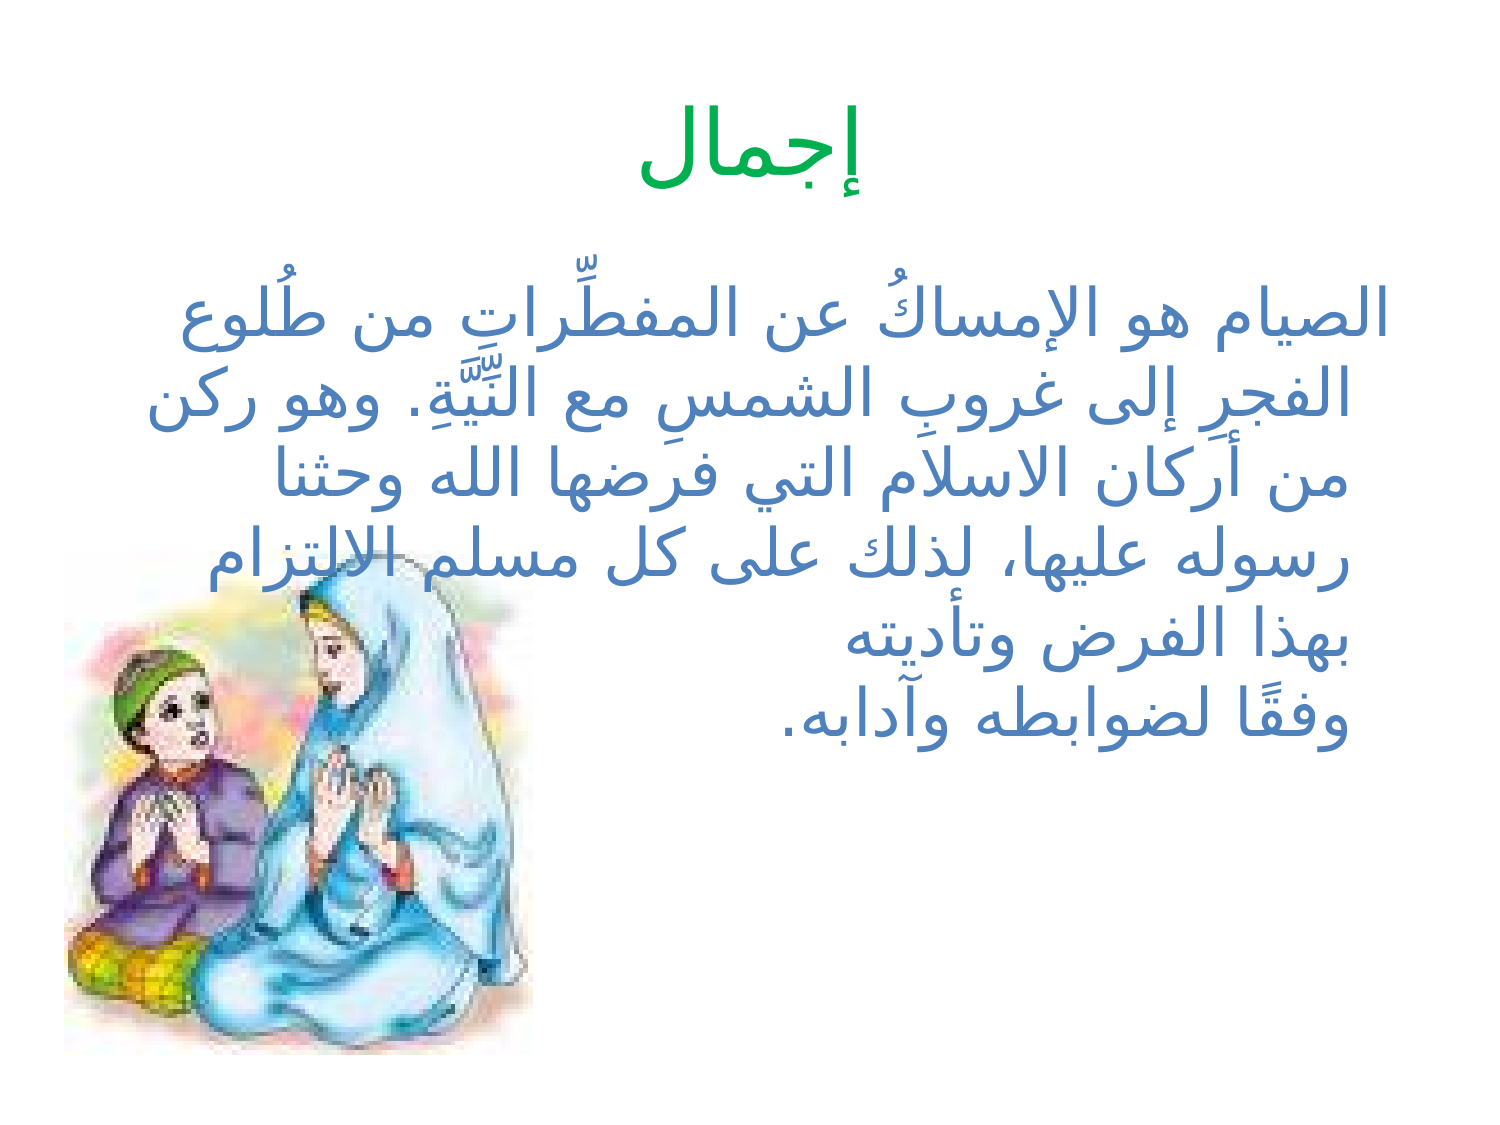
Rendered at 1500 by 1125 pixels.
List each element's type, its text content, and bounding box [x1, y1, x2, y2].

picture [64, 550, 533, 1056]
list الصيام هو الإمساكُ عن المفطِّراتِ من طُلوع الفجرِ إلى غروبِ الشمسِ مع النِّيَّةِ. وهو ركن من أركان الاسلام التي فرضها الله وحثنا رسوله عليها، لذلك على كل مسلم الالتزام بهذا الفرض وتأديته وفقًا لضوابطه وآدابه. [75, 262, 1425, 1005]
title إجمال [75, 45, 1425, 233]
